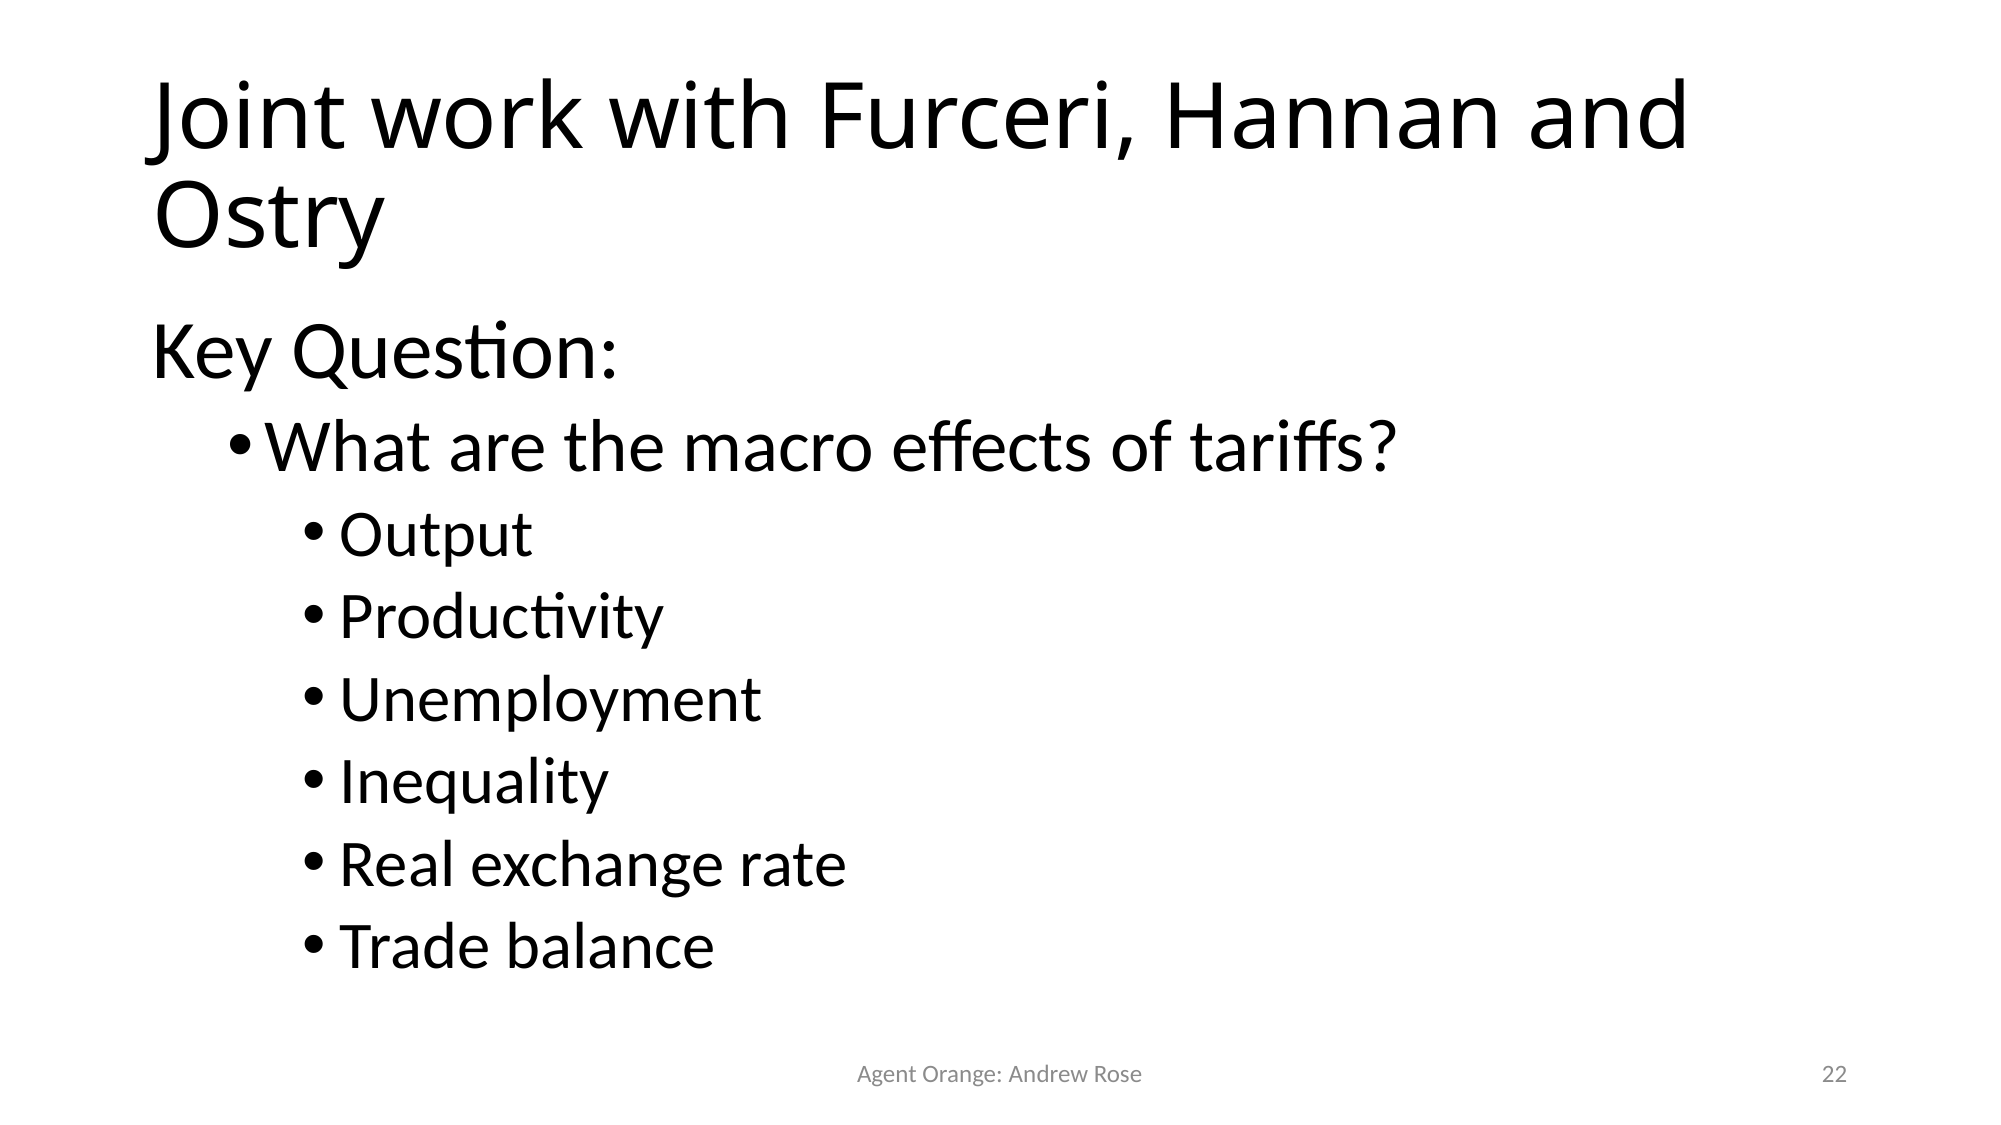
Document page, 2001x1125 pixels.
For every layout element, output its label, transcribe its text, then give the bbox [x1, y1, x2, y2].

footer Agent Orange: Andrew Rose [662, 1042, 1338, 1103]
title Joint work with Furceri, Hannan and Ostry [137, 59, 1863, 278]
slide_number 22 [1412, 1042, 1863, 1103]
list Key Question: What are the macro effects of tariffs? Output Productivity Unemployment Inequality Real exchange rate Trade balance [137, 299, 1863, 1014]
